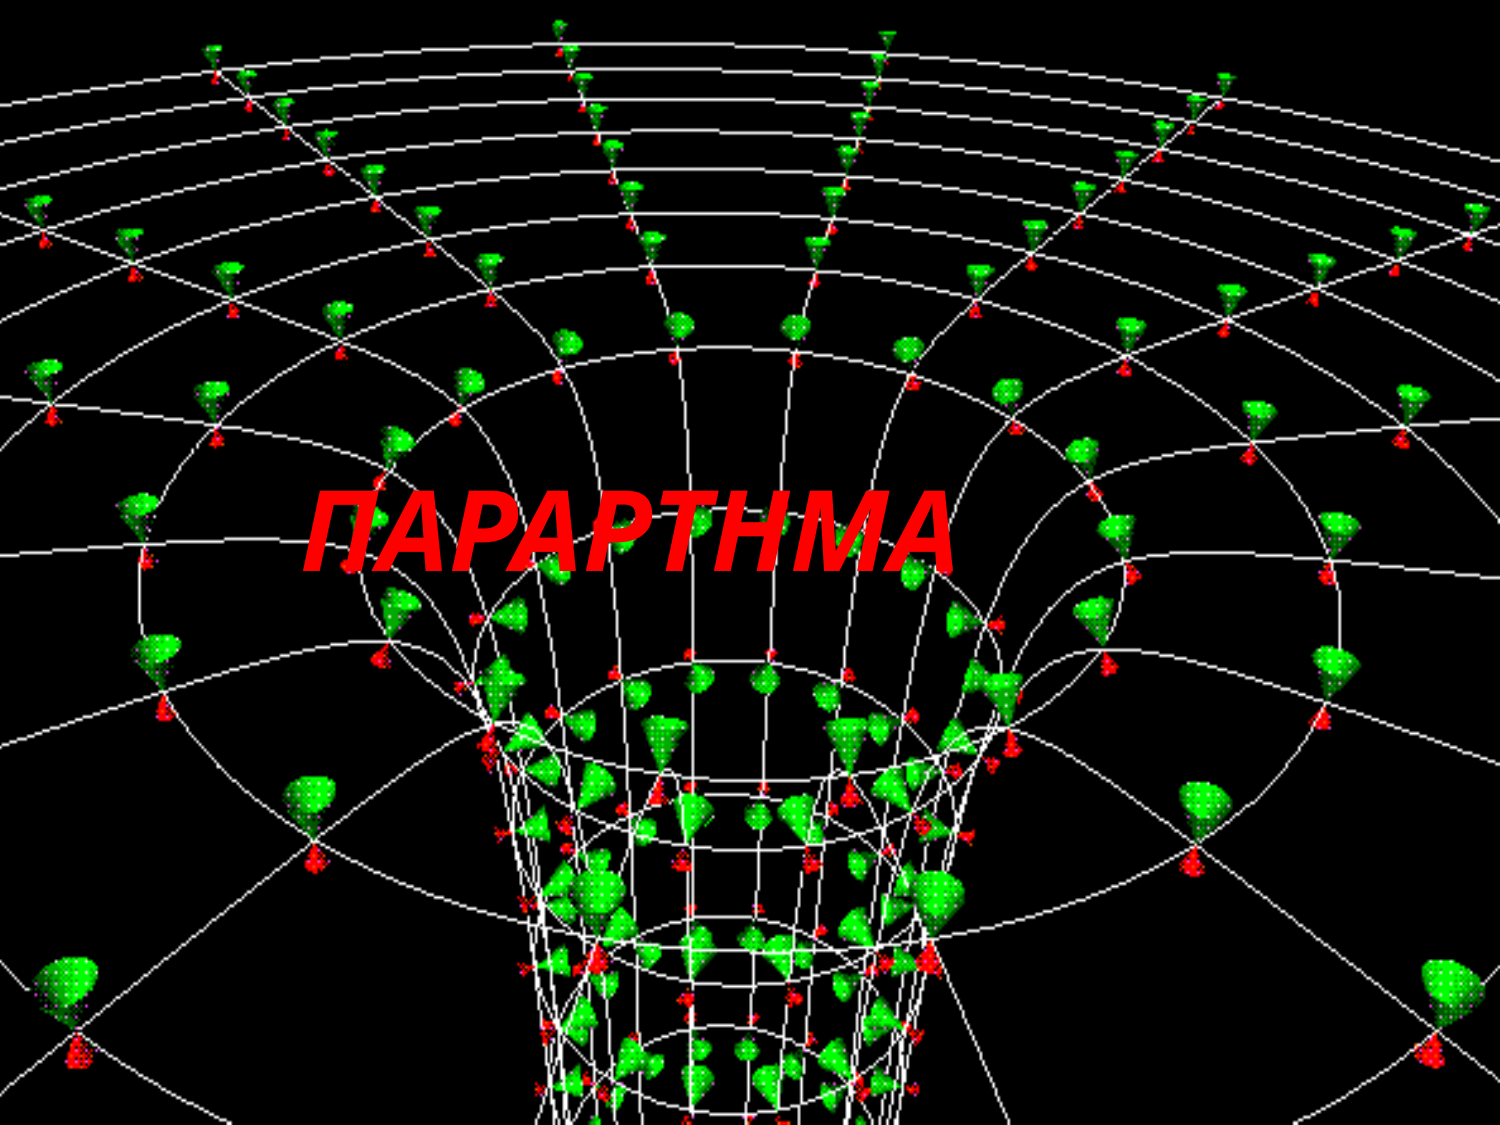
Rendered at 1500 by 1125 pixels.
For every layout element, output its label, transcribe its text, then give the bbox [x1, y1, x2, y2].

list ΠΑΡΑΡΤΗΜΑ [75, 113, 1424, 1125]
picture [0, 0, 1500, 1125]
